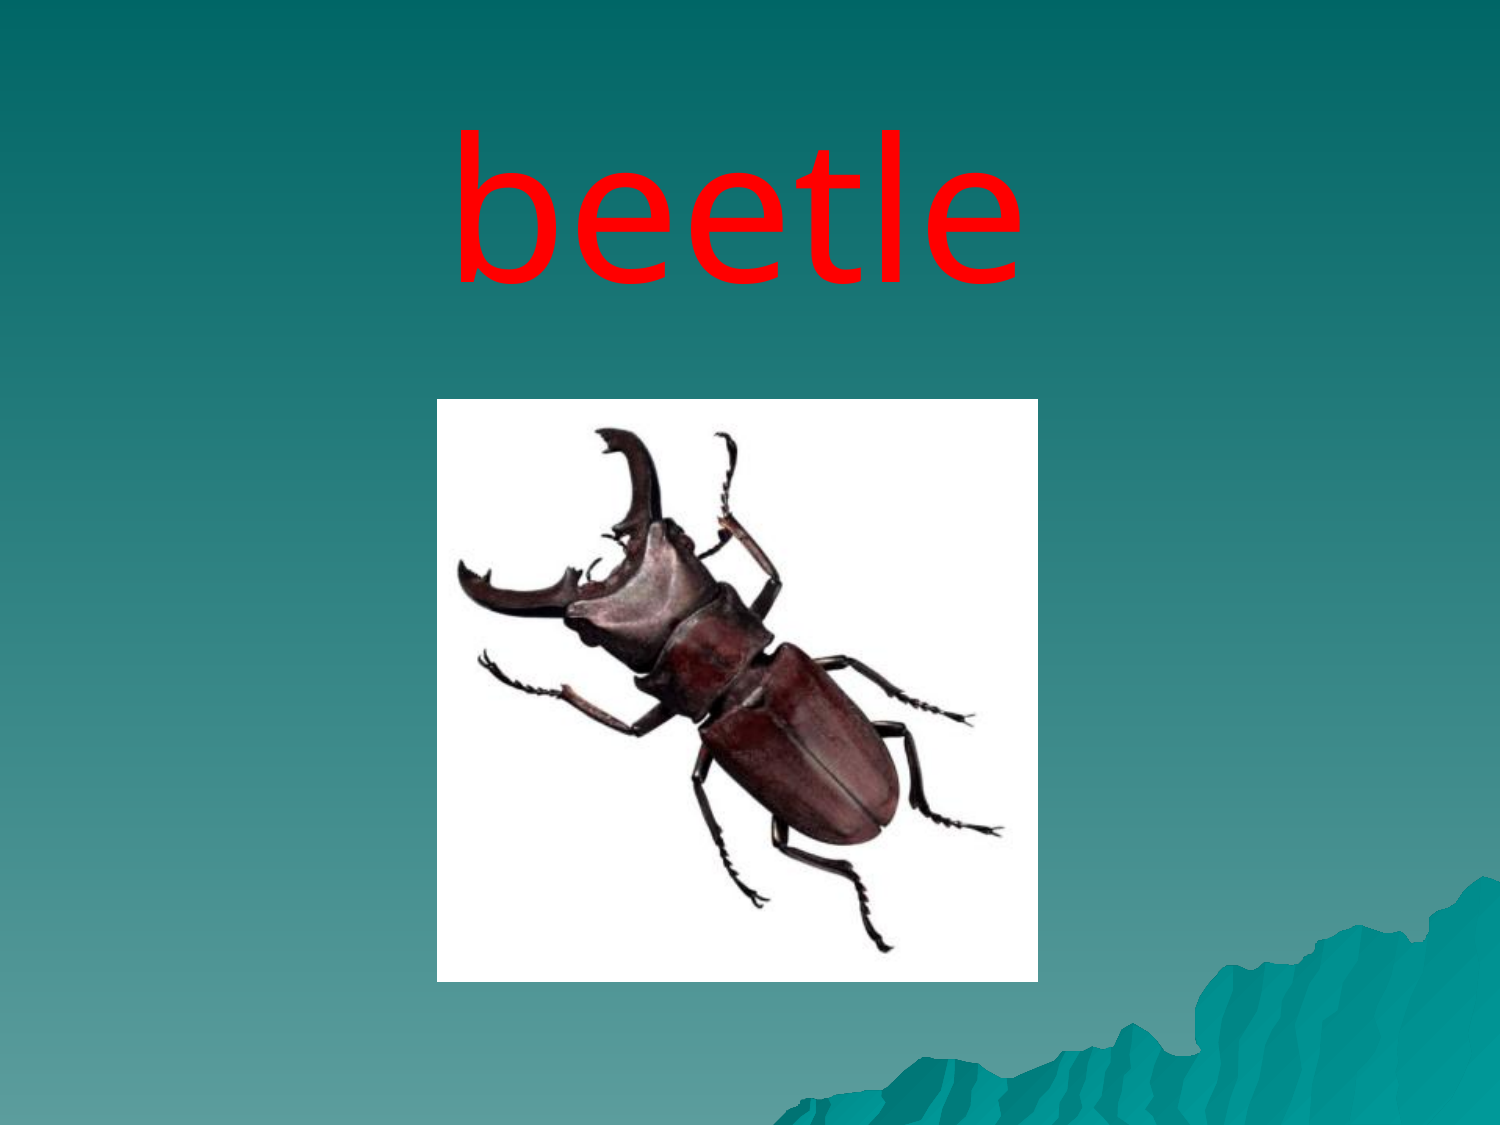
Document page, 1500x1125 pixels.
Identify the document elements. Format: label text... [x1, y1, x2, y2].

list beetle [62, 74, 1413, 819]
picture [437, 399, 1038, 983]
